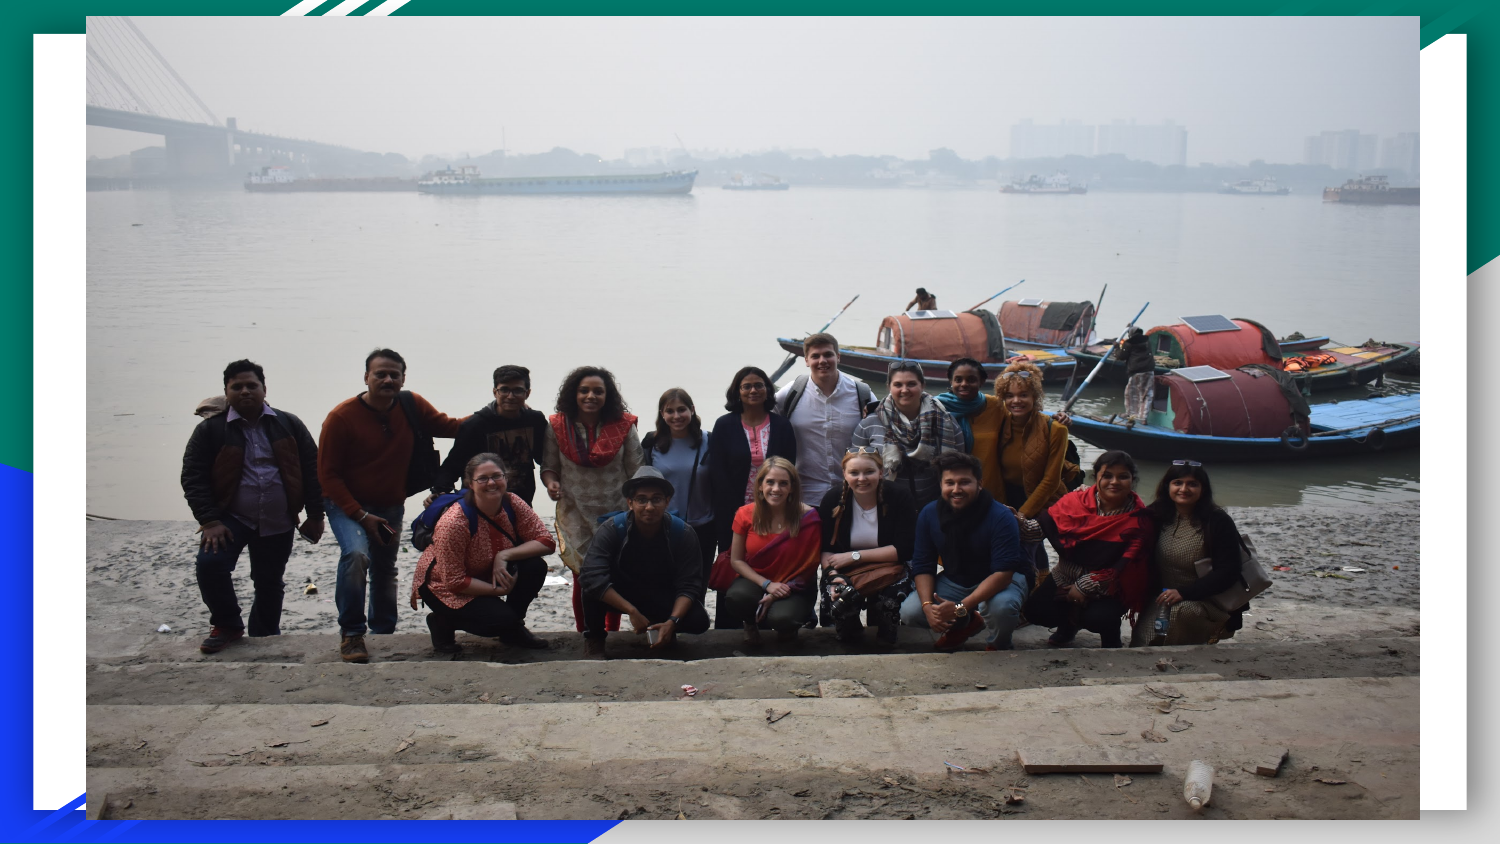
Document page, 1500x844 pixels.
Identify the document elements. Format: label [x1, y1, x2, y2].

picture [85, 16, 1421, 820]
